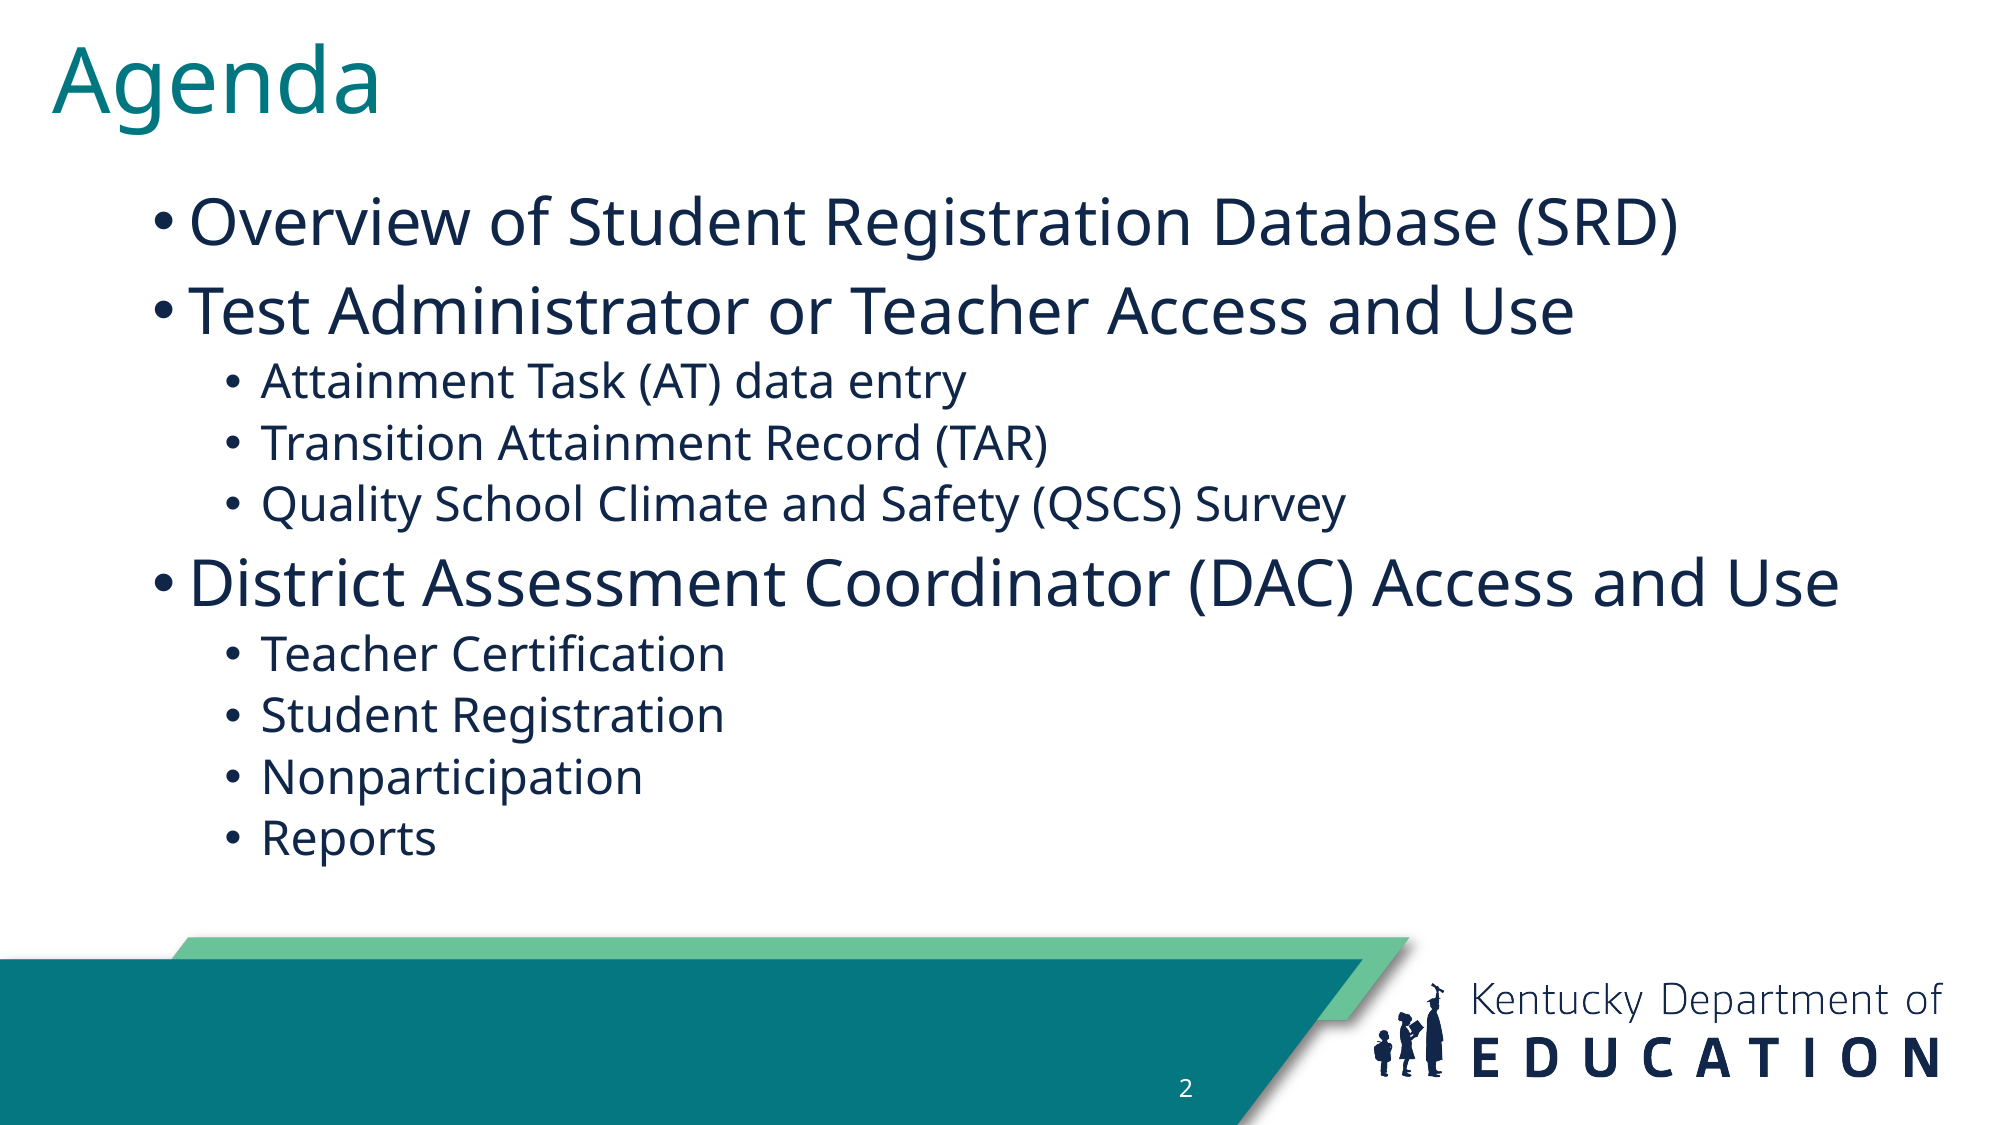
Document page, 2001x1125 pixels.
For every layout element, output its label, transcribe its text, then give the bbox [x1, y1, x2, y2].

picture [0, 0, 2001, 1125]
title Agenda [0, 0, 1725, 169]
list Overview of Student Registration Database (SRD) Test Administrator or Teacher Access and Use Attainment Task (AT) data entry Transition Attainment Record (TAR) Quality School Climate and Safety (QSCS) Survey District Assessment Coordinator (DAC) Access and Use Teacher Certification Student Registration Nonparticipation Reports [137, 181, 1863, 929]
